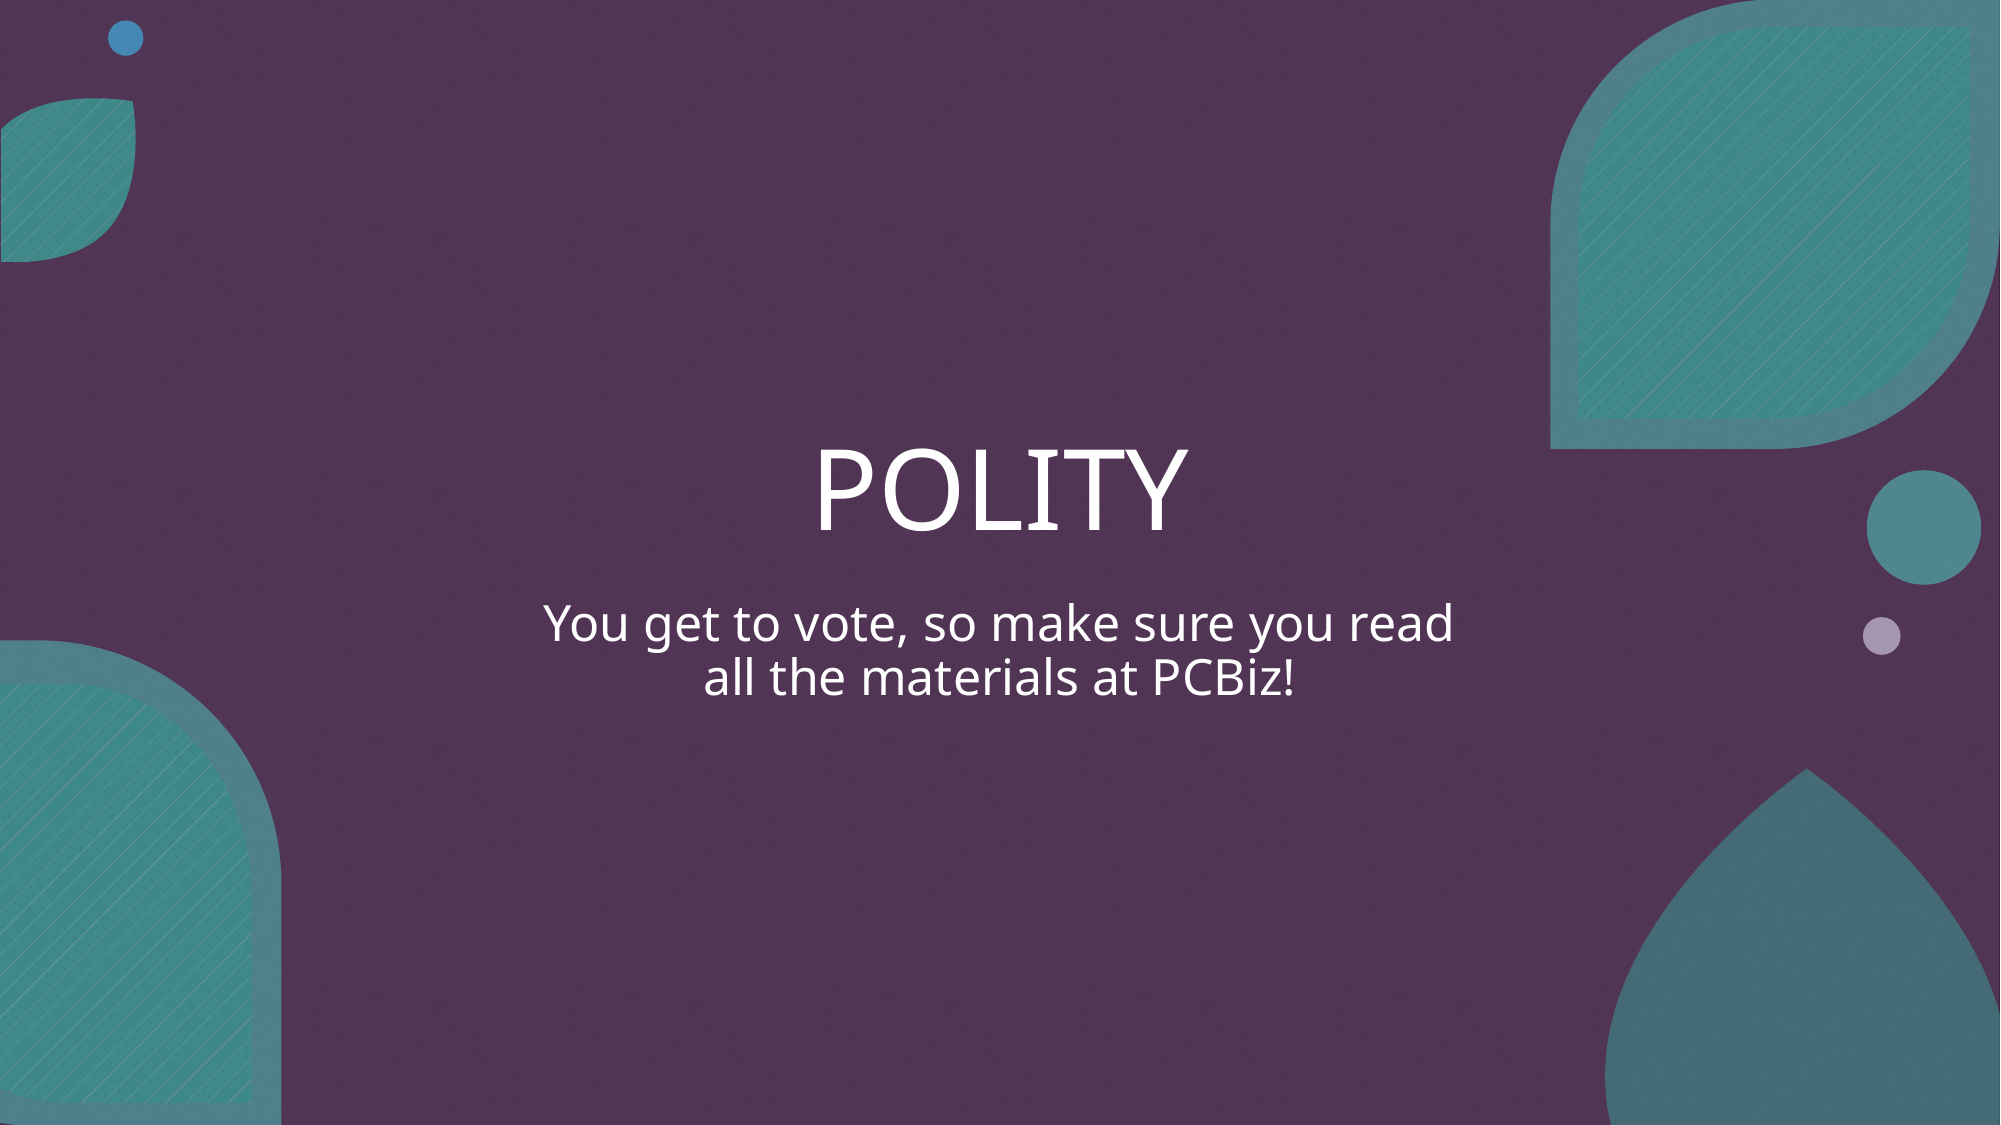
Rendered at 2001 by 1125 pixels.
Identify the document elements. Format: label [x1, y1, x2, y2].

text_box [0, 0, 2000, 1125]
